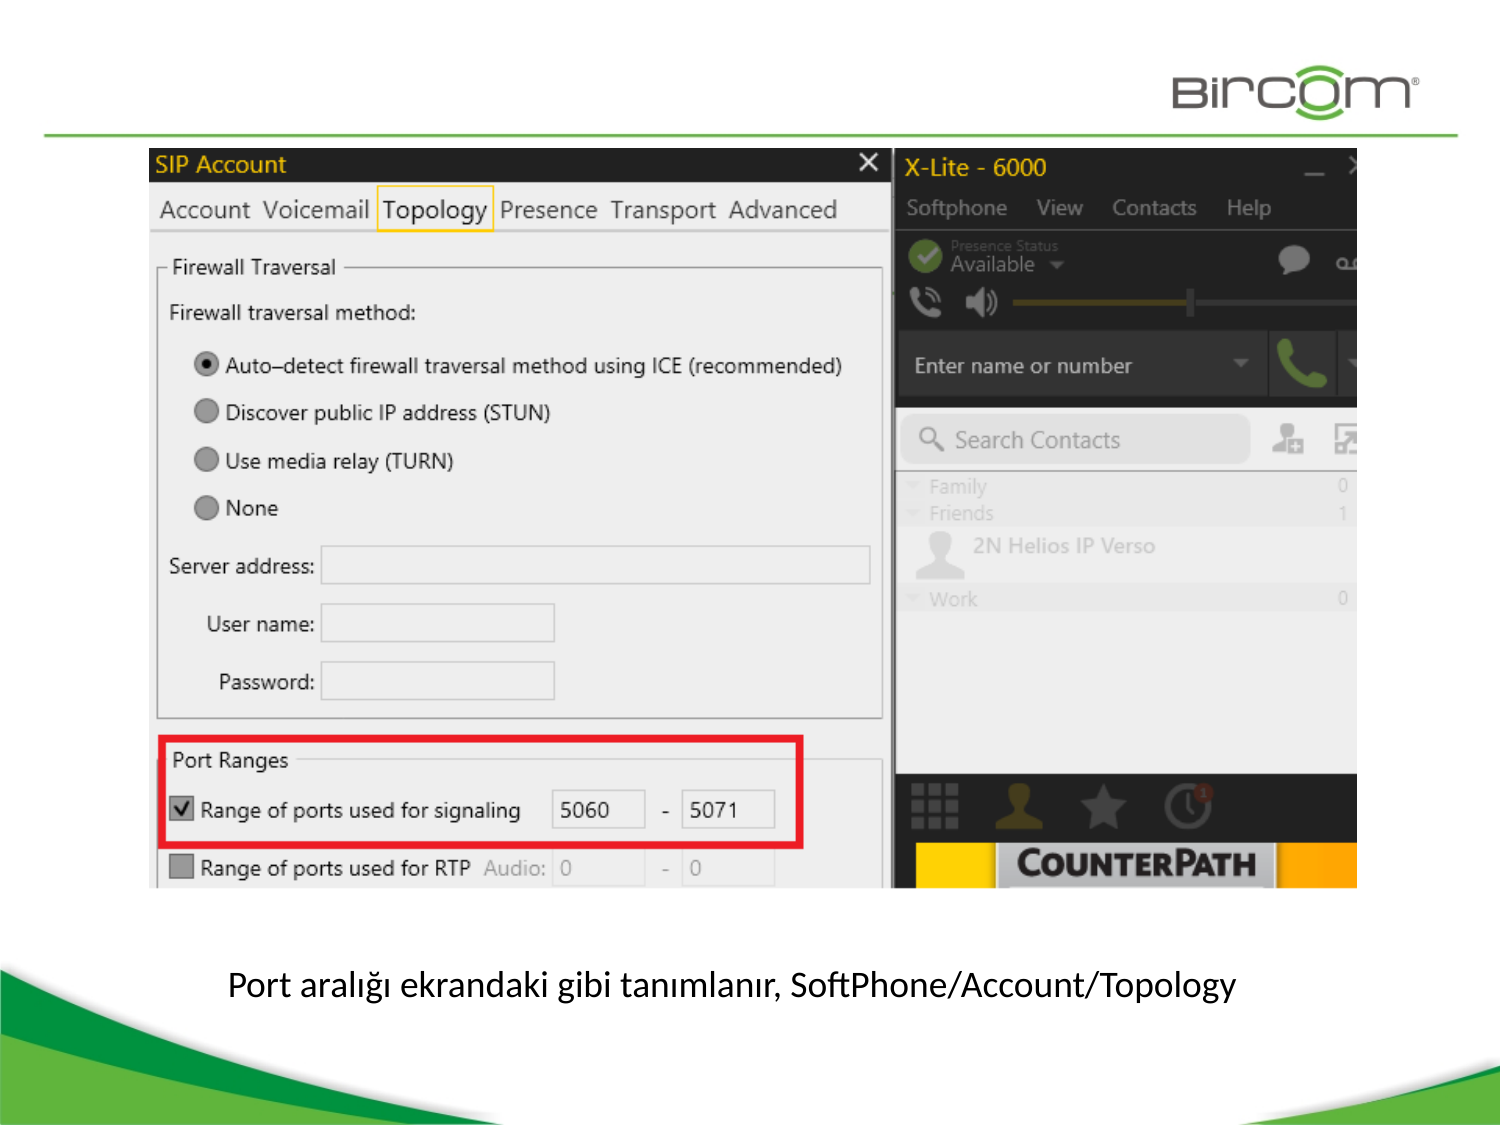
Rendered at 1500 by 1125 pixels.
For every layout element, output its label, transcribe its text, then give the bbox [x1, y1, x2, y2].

picture [0, 0, 1500, 1125]
text_box Port aralığı ekrandaki gibi tanımlanır, SoftPhone/Account/Topology [213, 952, 1253, 1012]
